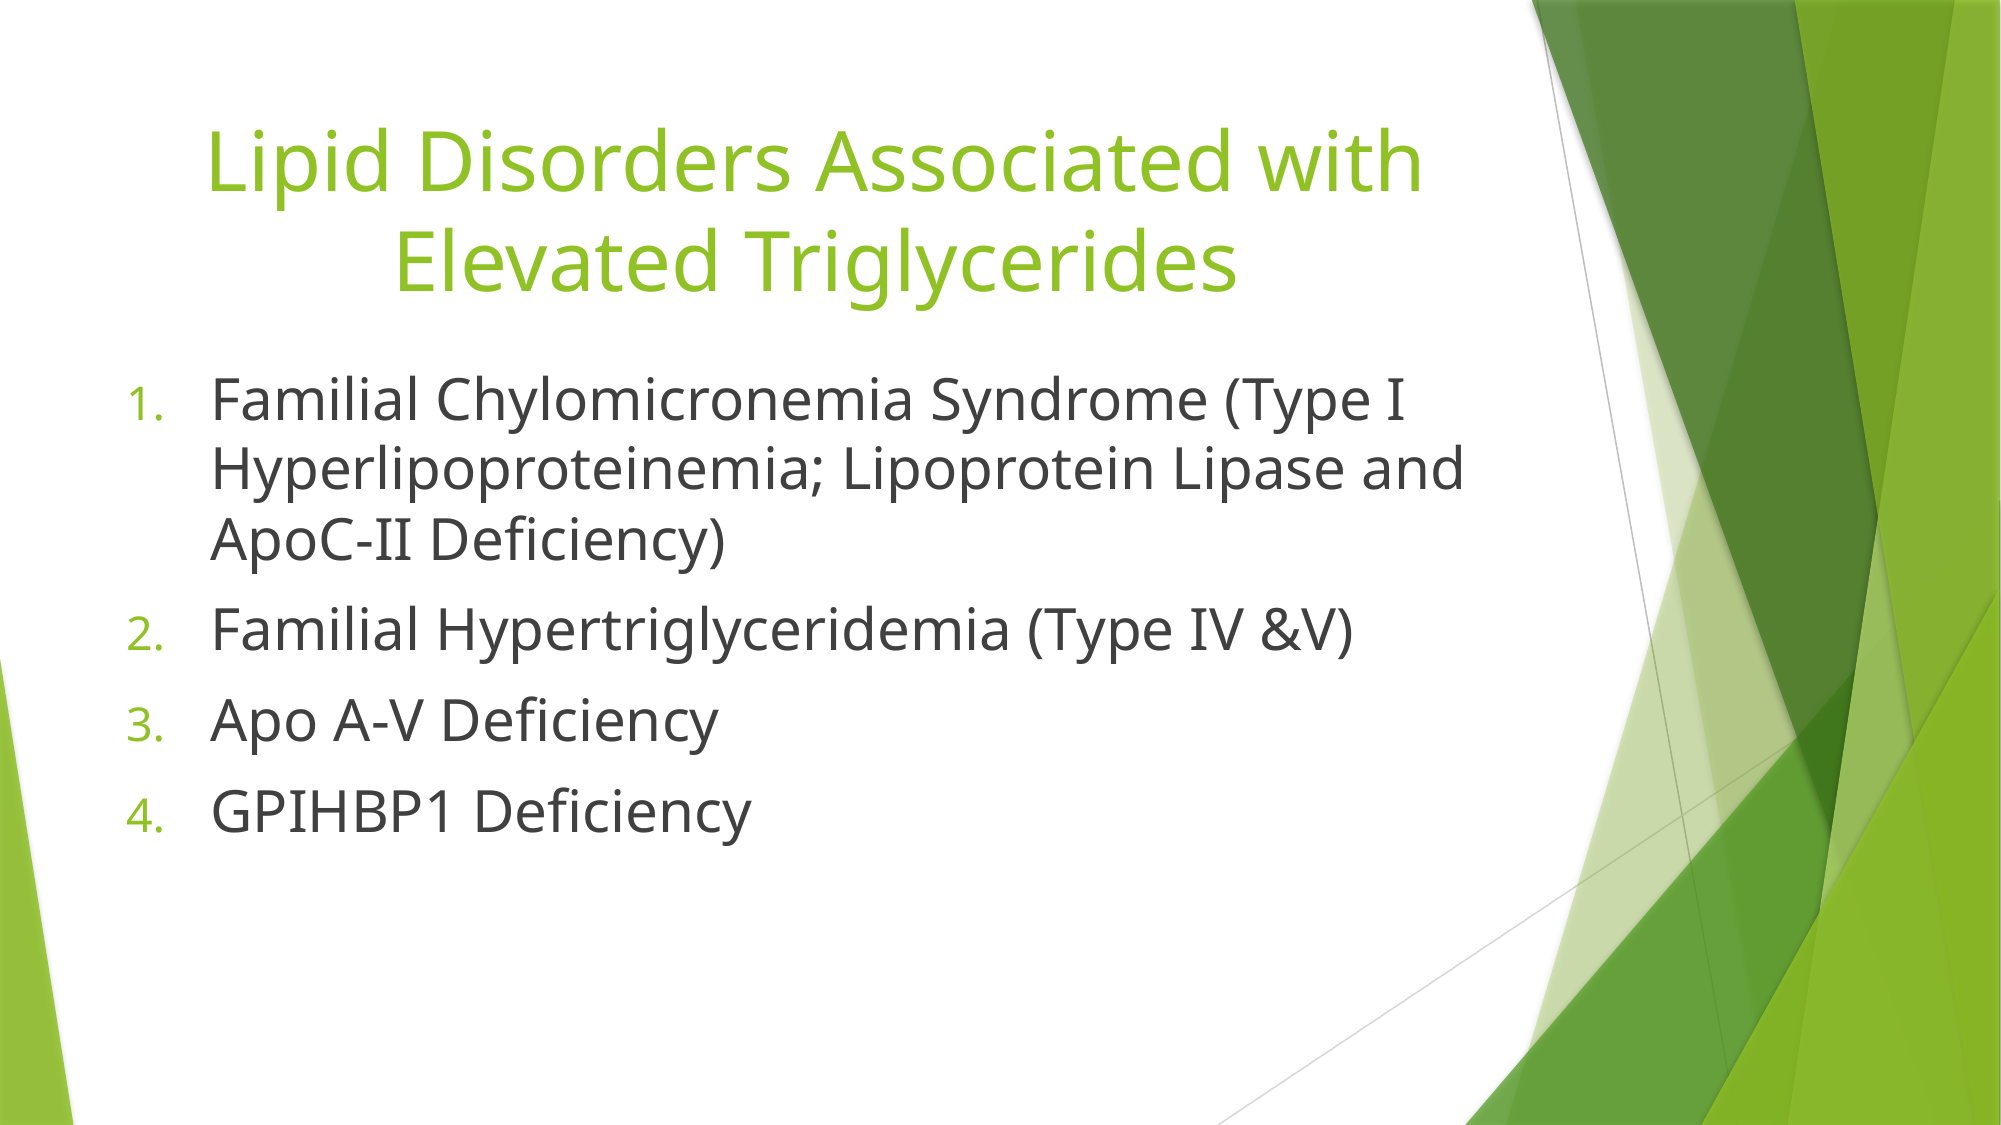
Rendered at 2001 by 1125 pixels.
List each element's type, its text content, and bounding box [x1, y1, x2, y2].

list Familial Chylomicronemia Syndrome (Type I Hyperlipoproteinemia; Lipoprotein Lipase and ApoC-II Deficiency) Familial Hypertriglyceridemia (Type IV &V) Apo A-V Deficiency GPIHBP1 Deficiency [111, 354, 1522, 992]
title Lipid Disorders Associated with Elevated Triglycerides [111, 99, 1522, 317]
